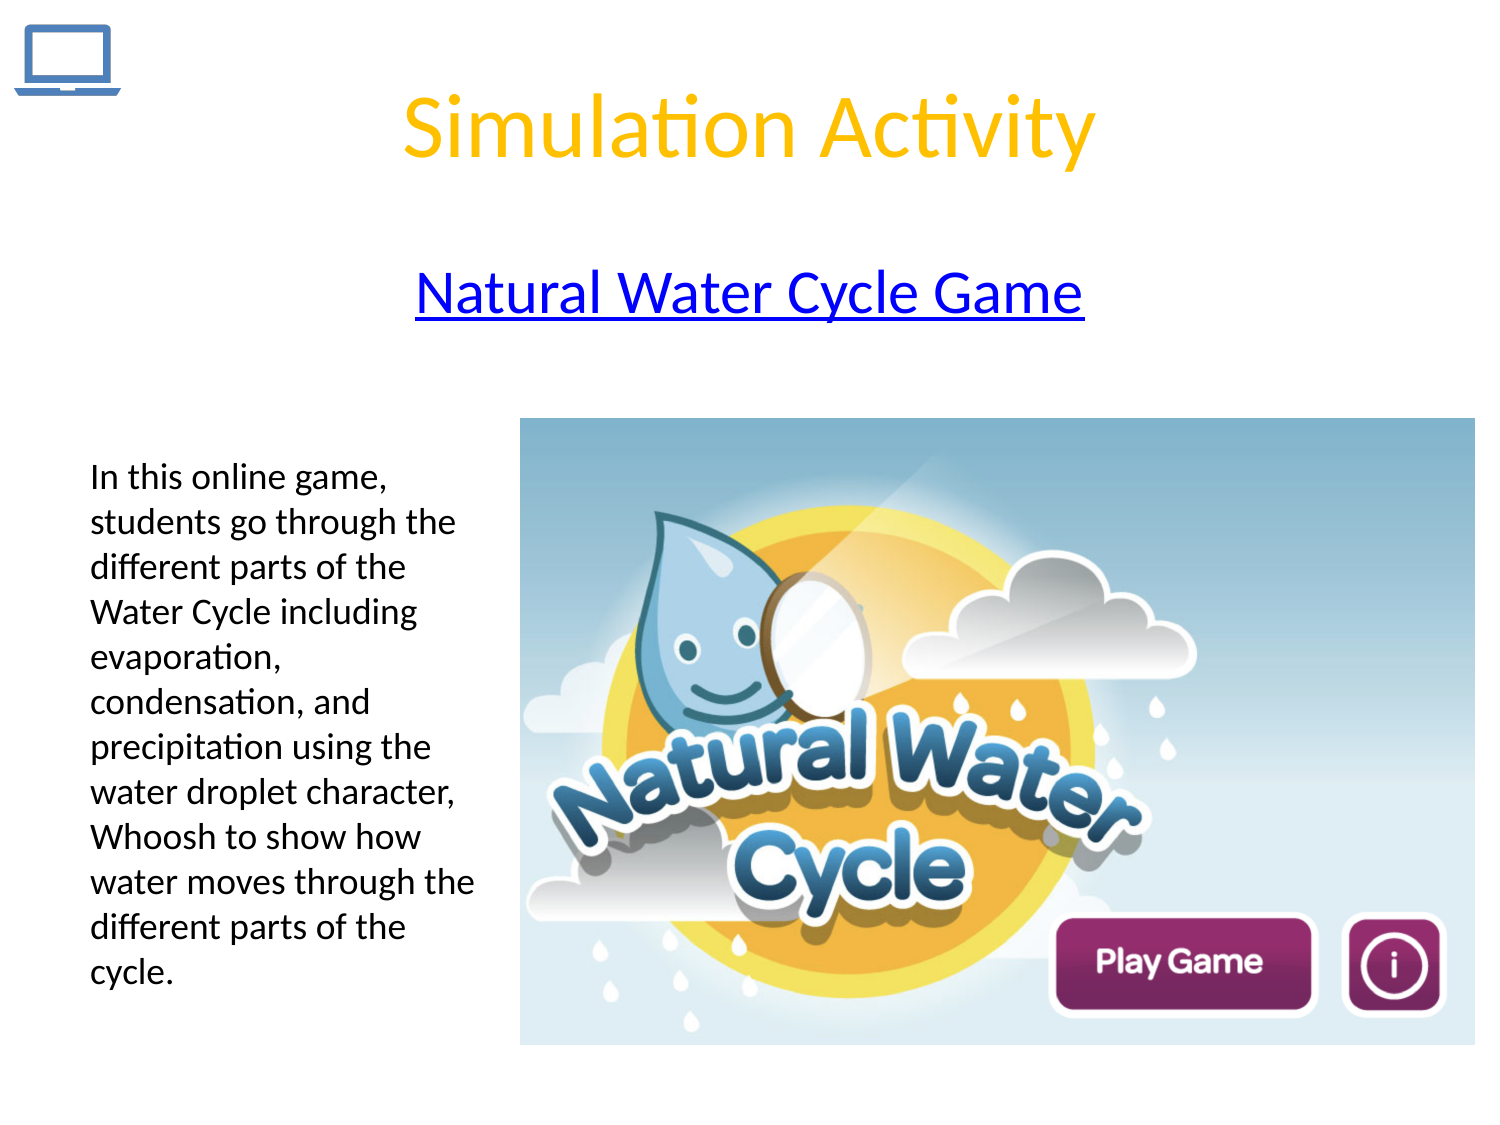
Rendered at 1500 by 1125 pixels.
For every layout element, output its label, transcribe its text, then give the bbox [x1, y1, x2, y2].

text_box [7, 0, 128, 121]
title Simulation Activity [75, 26, 1425, 215]
text_box In this online game, students go through the different parts of the Water Cycle including evaporation, condensation, and precipitation using the water droplet character, Whoosh to show how water moves through the different parts of the cycle. [75, 436, 496, 1007]
list Natural Water Cycle Game [349, 257, 1151, 394]
picture [519, 418, 1476, 1045]
